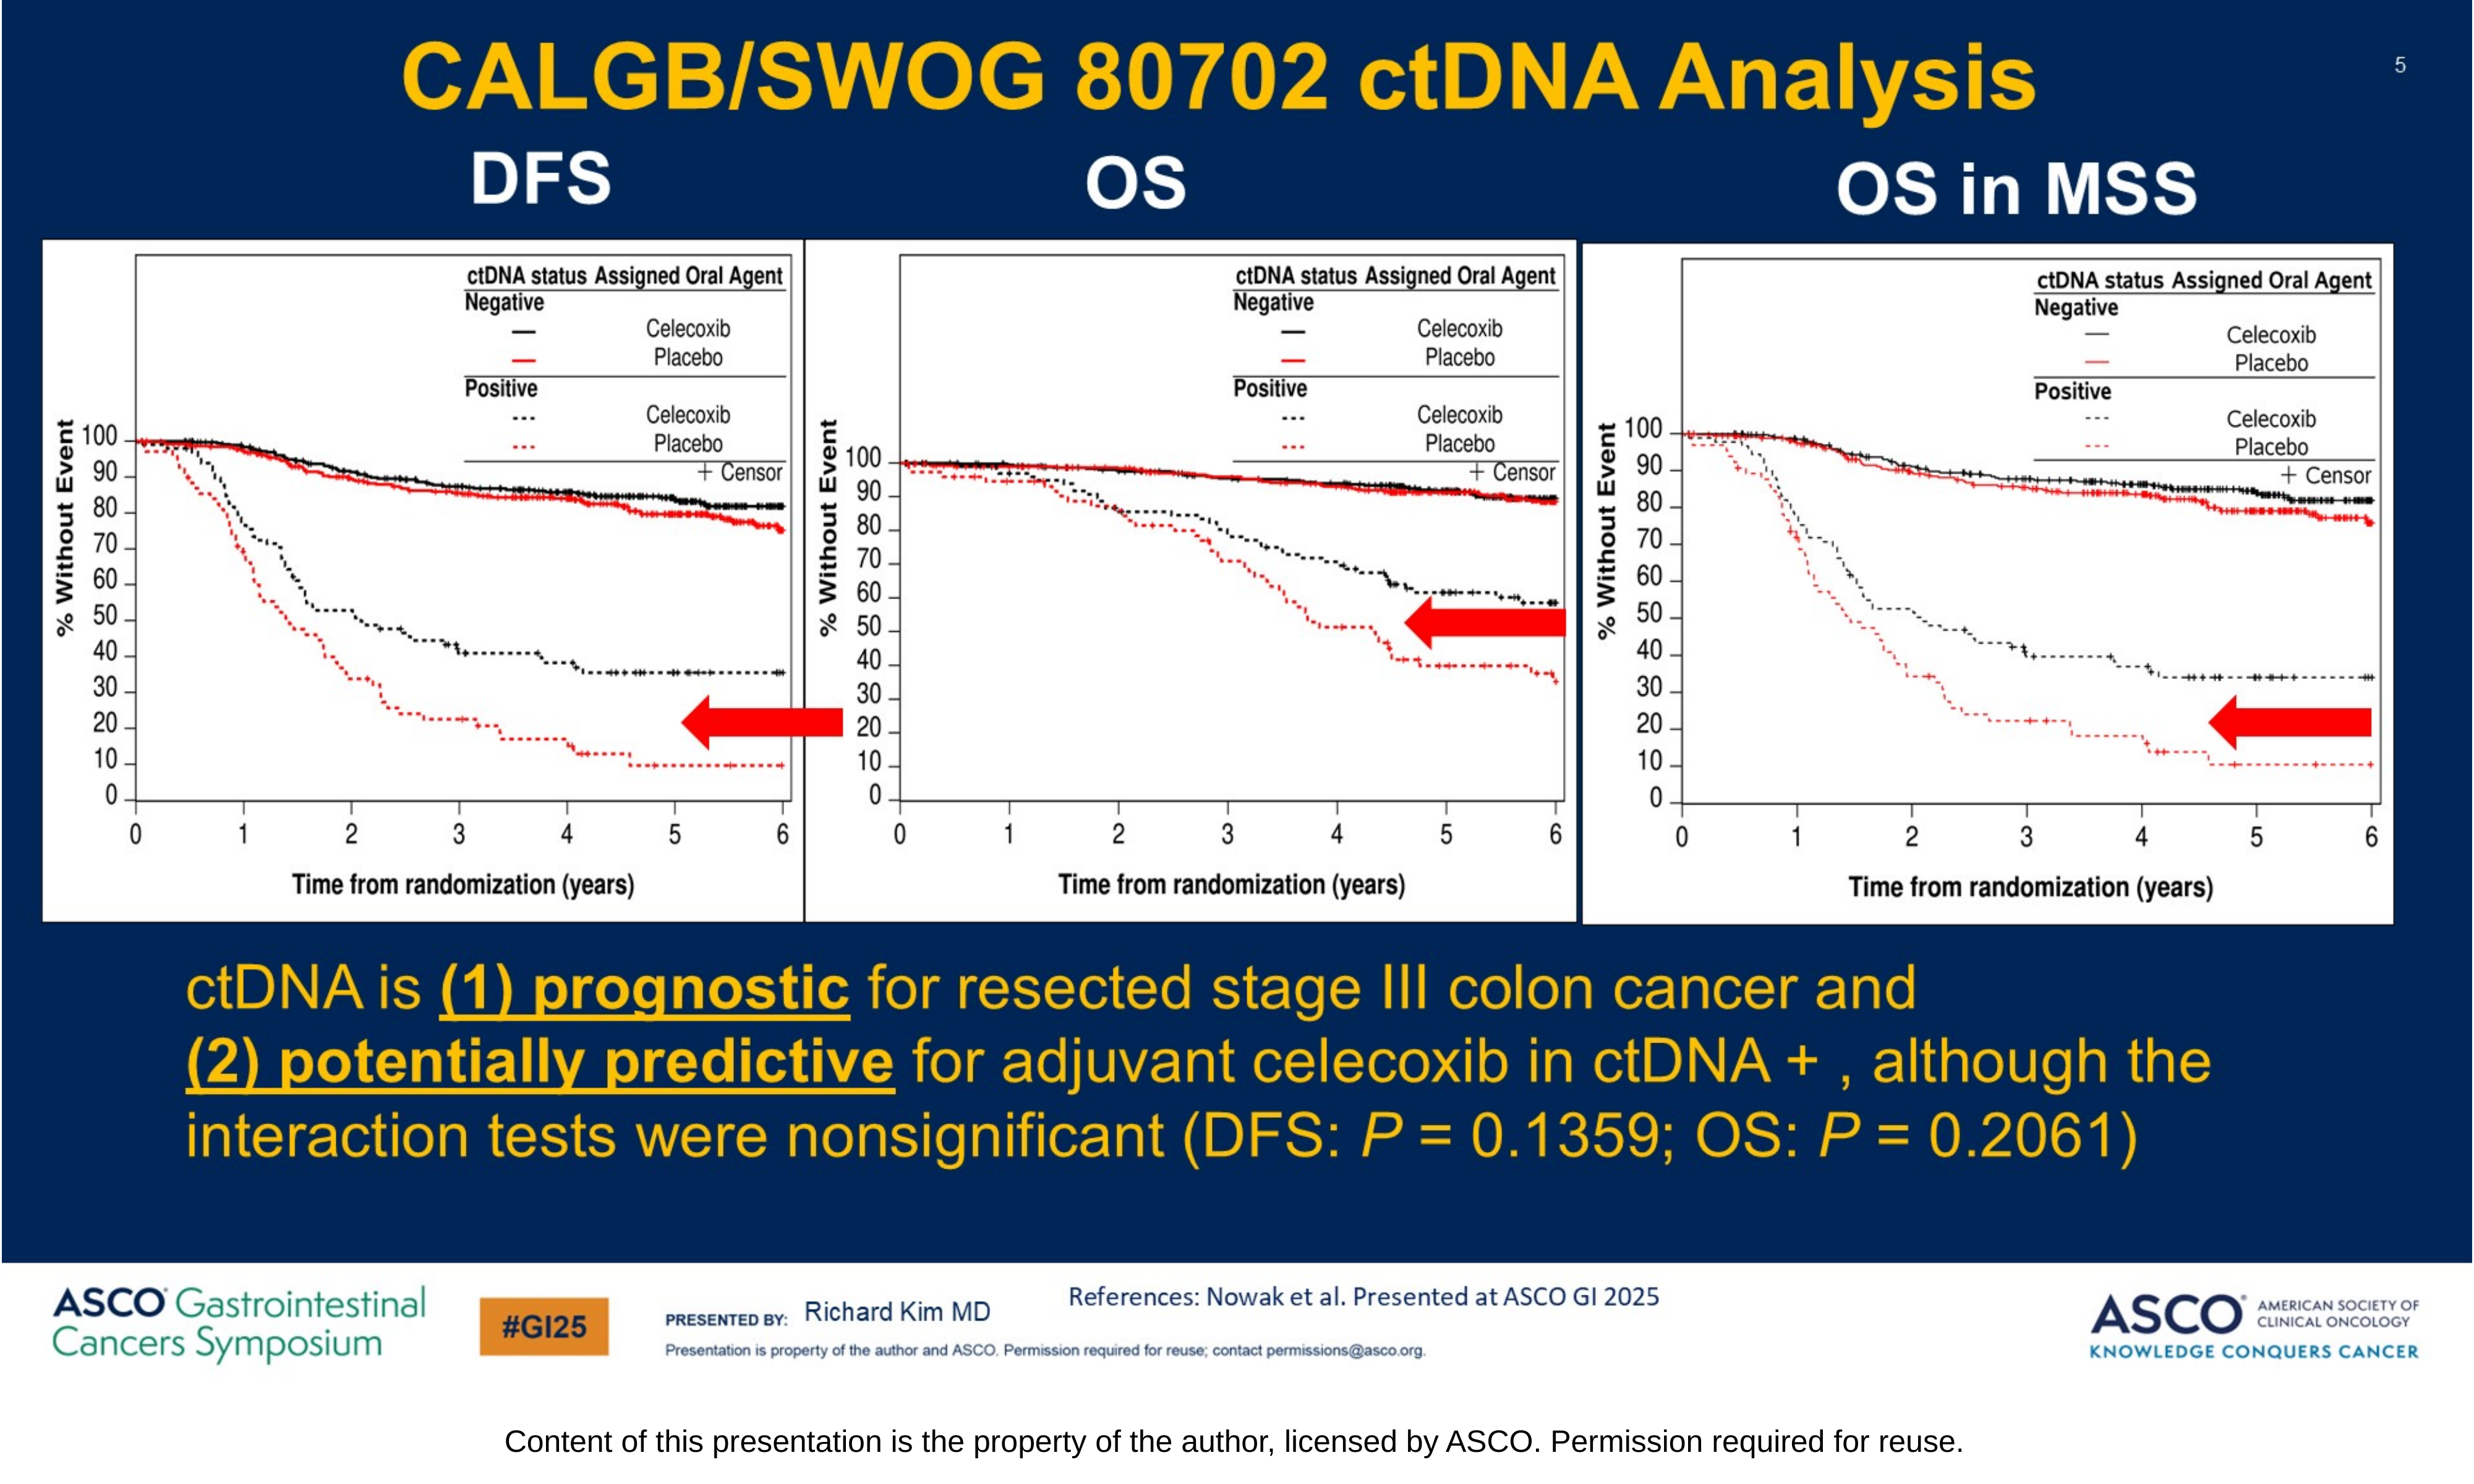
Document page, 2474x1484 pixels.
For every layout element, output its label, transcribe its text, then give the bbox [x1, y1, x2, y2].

text_box Content of this presentation is the property of the author, licensed by ASCO. Permission required for reuse. [0, 1399, 2474, 1477]
picture [2, 0, 2472, 1389]
